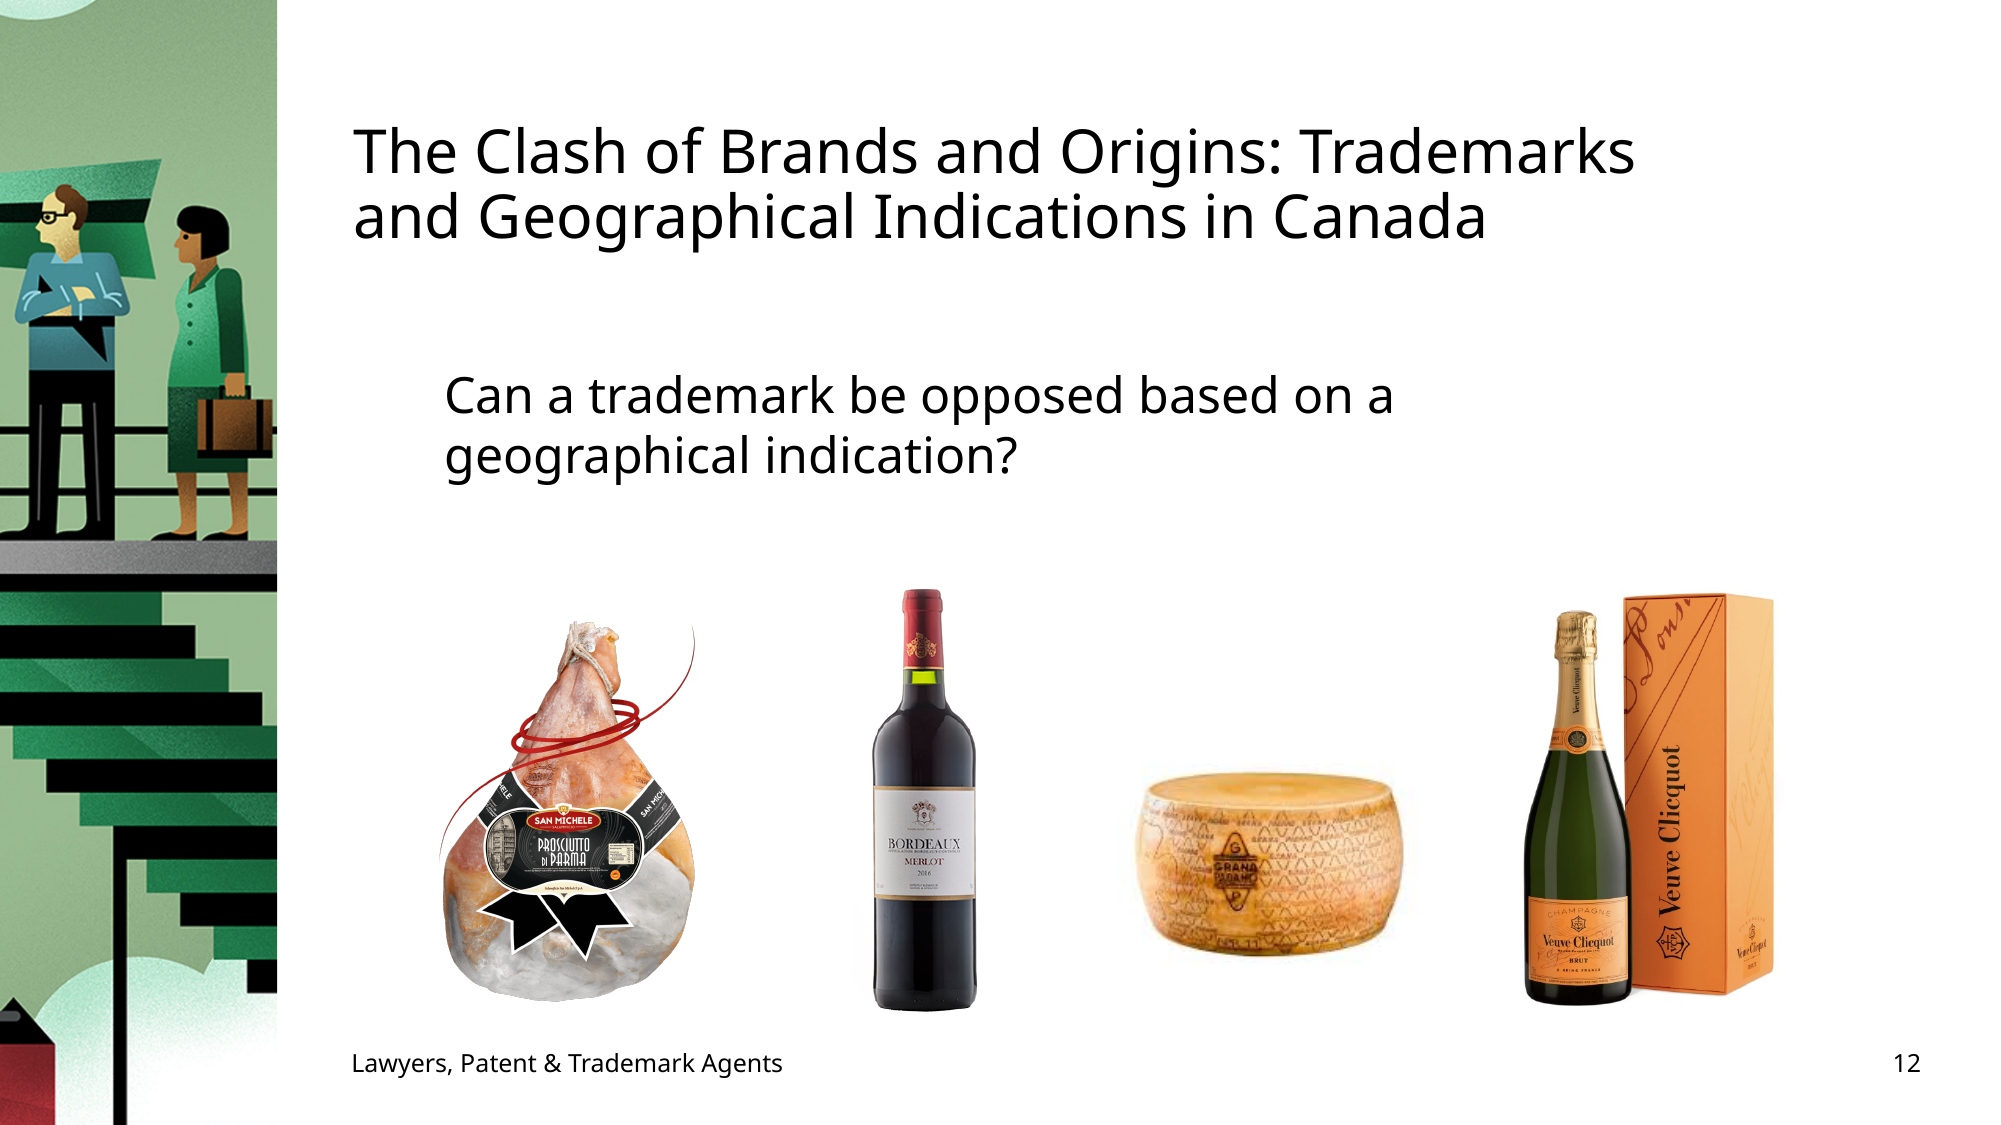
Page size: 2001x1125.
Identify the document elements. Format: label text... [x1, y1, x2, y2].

picture [1093, 587, 1857, 1042]
picture [428, 611, 706, 1012]
picture [0, 0, 278, 1125]
picture [796, 568, 1059, 1048]
list The Clash of Brands and Origins: Trademarks and Geographical Indications in Canada [338, 113, 1703, 263]
list Can a trademark be opposed based on a geographical indication? [429, 275, 1721, 727]
